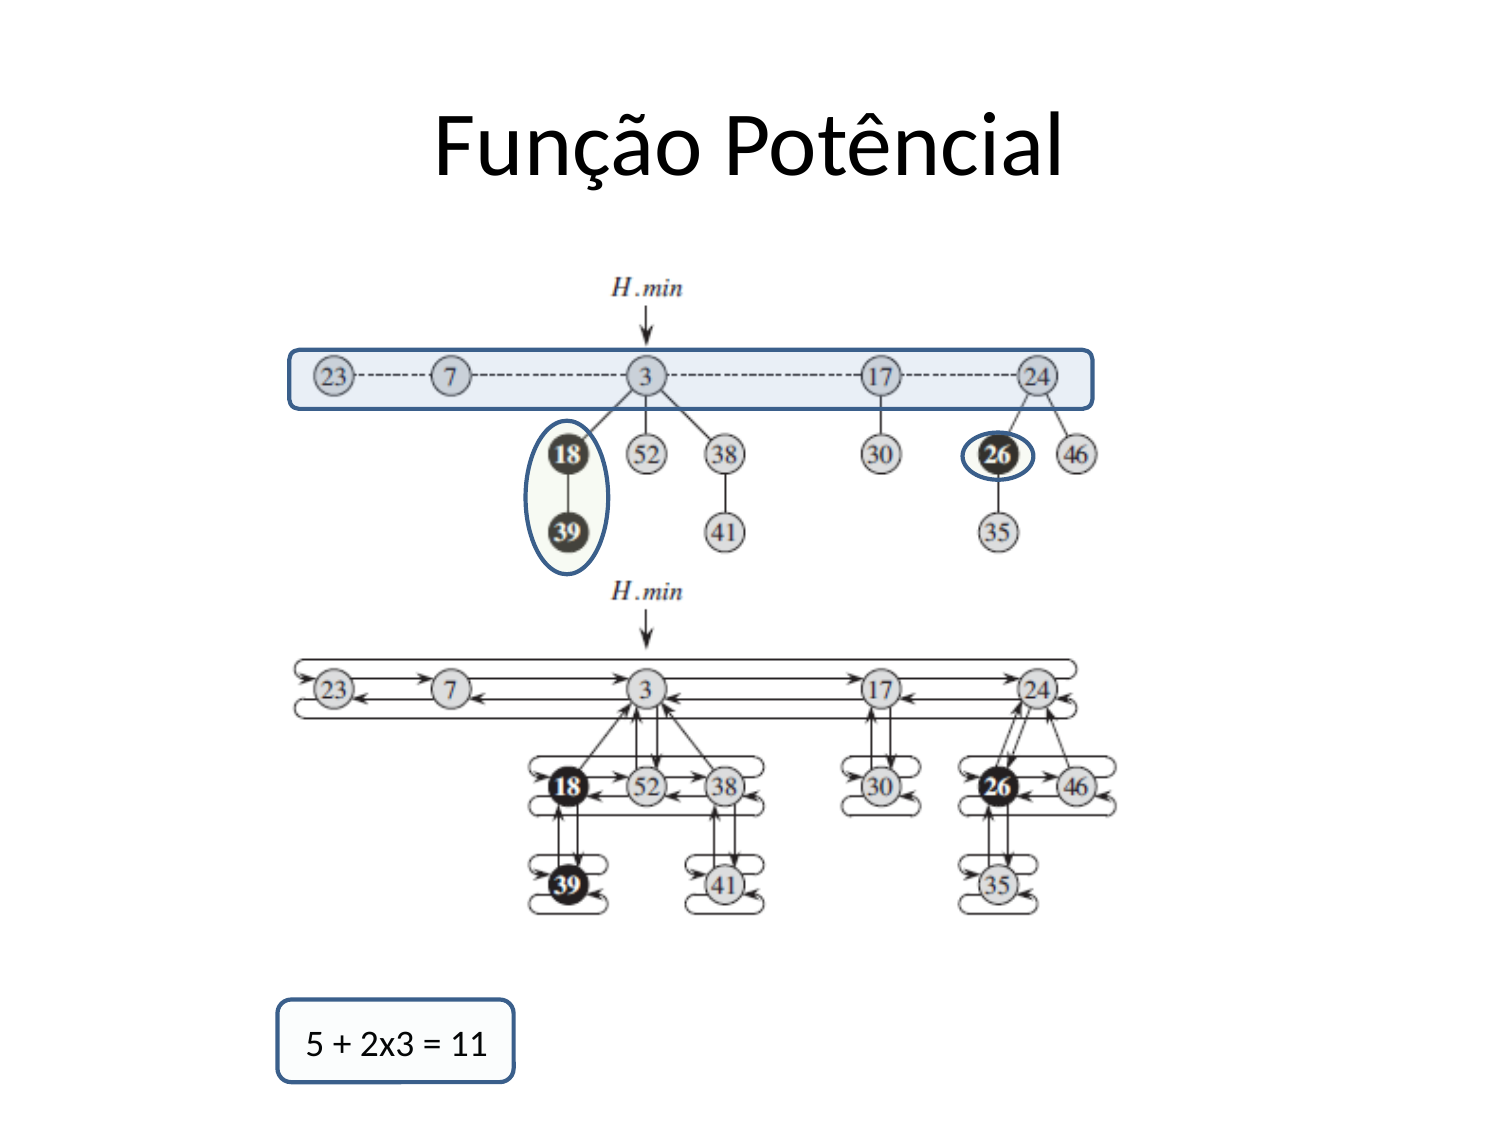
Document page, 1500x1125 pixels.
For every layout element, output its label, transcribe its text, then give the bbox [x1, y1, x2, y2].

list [288, 251, 1140, 957]
title Função Potêncial [75, 45, 1425, 233]
text_box [275, 997, 516, 1085]
